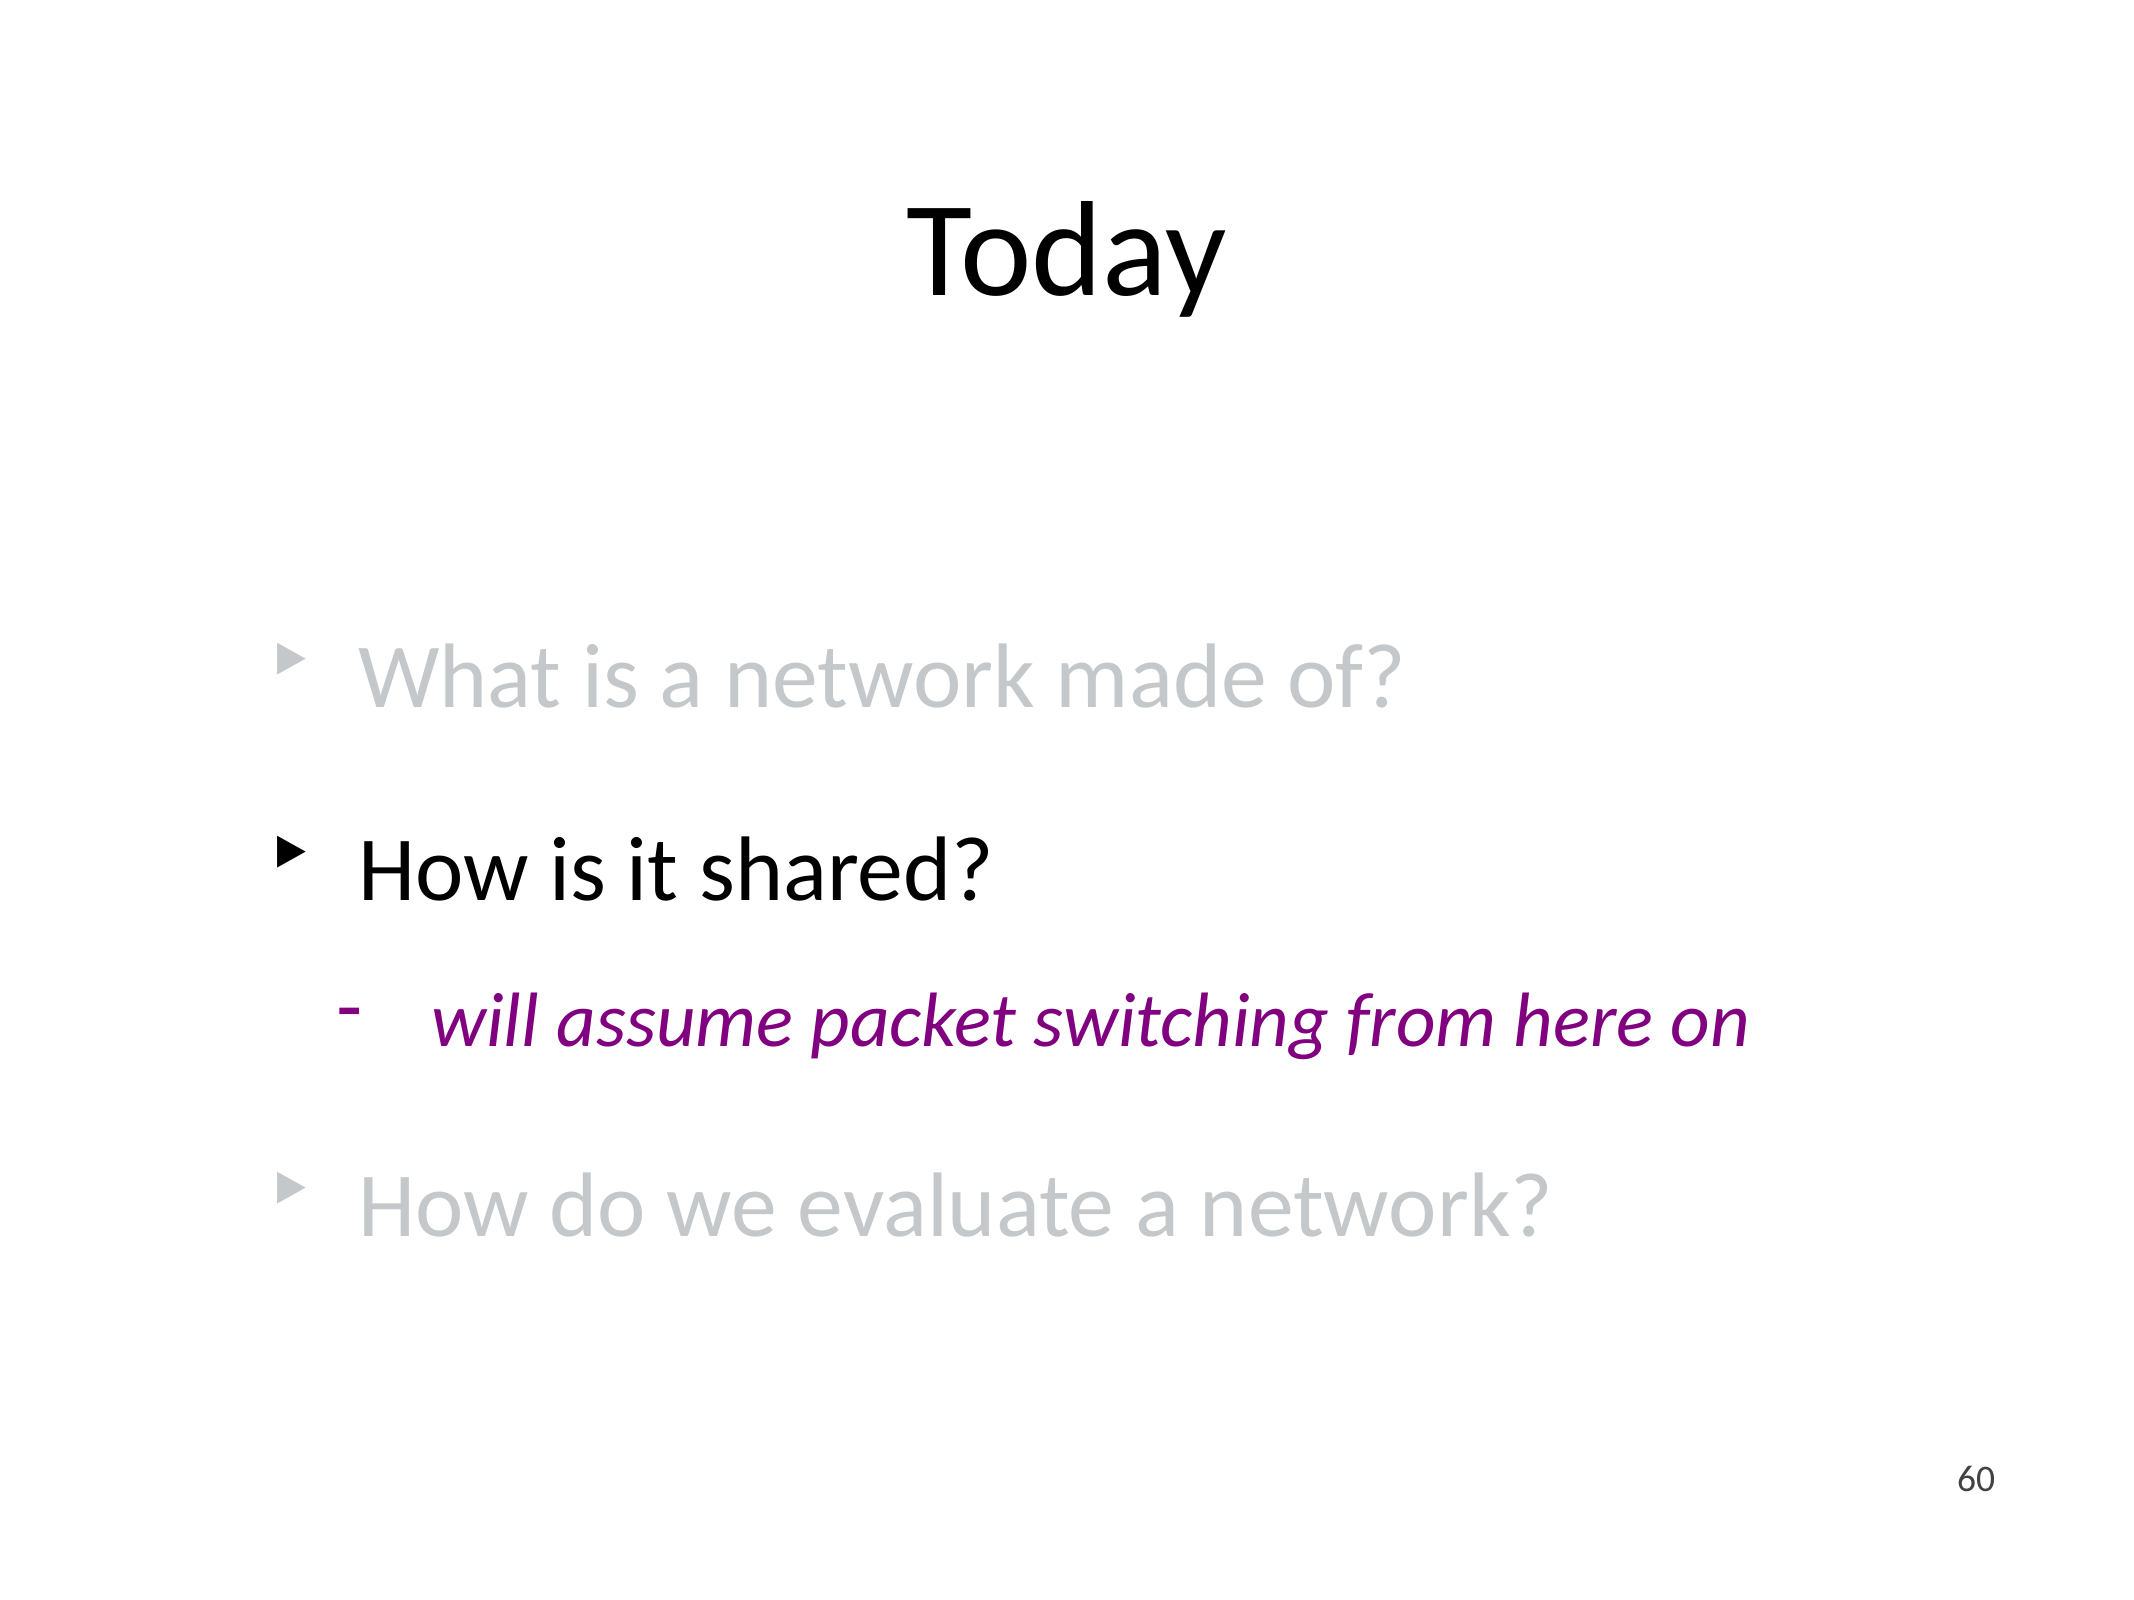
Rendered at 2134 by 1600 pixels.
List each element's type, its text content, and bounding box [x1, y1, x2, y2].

slide_number 60 [1955, 1453, 1997, 1502]
title Today [207, 41, 1926, 443]
list What is a network made of? How is it shared? will assume packet switching from here on How do we evaluate a network? [203, 453, 1922, 1418]
